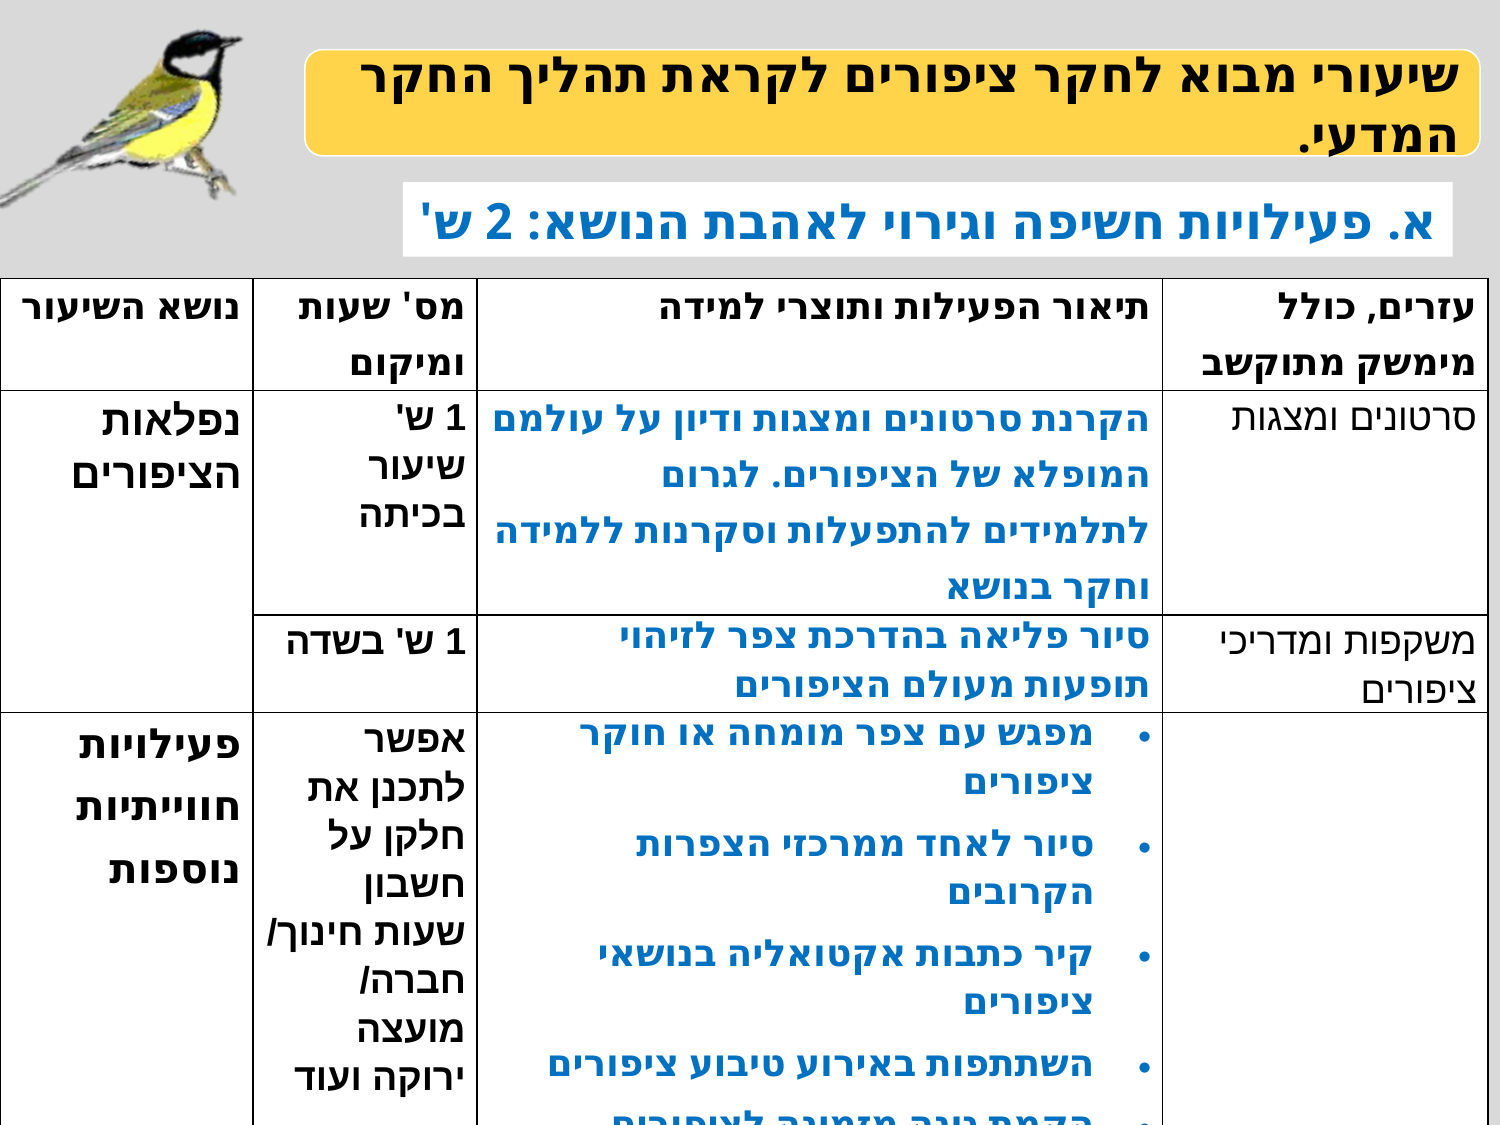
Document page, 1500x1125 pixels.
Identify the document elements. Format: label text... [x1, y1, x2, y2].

table_header תיאור הפעילות ותוצרי למידה [478, 279, 1162, 390]
table_cell [1163, 713, 1487, 1125]
table_cell סיור פליאה בהדרכת צפר לזיהוי תופעות מעולם הציפורים [478, 616, 1162, 712]
table_cell אפשר לתכנן את חלקן על חשבון שעות חינוך/ חברה/ מועצה ירוקה ועוד [254, 713, 476, 1125]
table_cell נפלאות הציפורים [1, 391, 252, 712]
text_box שיעורי מבוא לחקר ציפורים לקראת תהליך החקר המדעי. [304, 49, 1481, 156]
picture [0, 0, 304, 294]
table_cell משקפות ומדריכי ציפורים [1163, 616, 1487, 712]
table_header עזרים, כולל מימשק מתוקשב [1163, 279, 1487, 390]
table_header נושא השיעור [1, 279, 252, 390]
table_header מס' שעות ומיקום [254, 279, 476, 390]
table_cell סרטונים ומצגות [1163, 391, 1487, 614]
table_cell 1 ש' בשדה [254, 616, 476, 712]
table_cell 1 ש' שיעור בכיתה [254, 391, 476, 614]
table_cell הקרנת סרטונים ומצגות ודיון על עולמם המופלא של הציפורים. לגרום לתלמידים להתפעלות וסקרנות ללמידה וחקר בנושא [478, 391, 1162, 614]
text_box א. פעילויות חשיפה וגירוי לאהבת הנושא: 2 ש' [402, 182, 1453, 257]
table_cell פעילויות חווייתיות נוספות [1, 713, 252, 1125]
table_cell מפגש עם צפר מומחה או חוקר ציפורים סיור לאחד ממרכזי הצפרות הקרובים קיר כתבות אקטואליה בנושאי ציפורים השתתפות באירוע טיבוע ציפורים הקמת גינה מזמינה לציפורים פעילות אקטיביסטית להגנת הציפורים וסביבות המחייה שלהם [478, 713, 1162, 1125]
